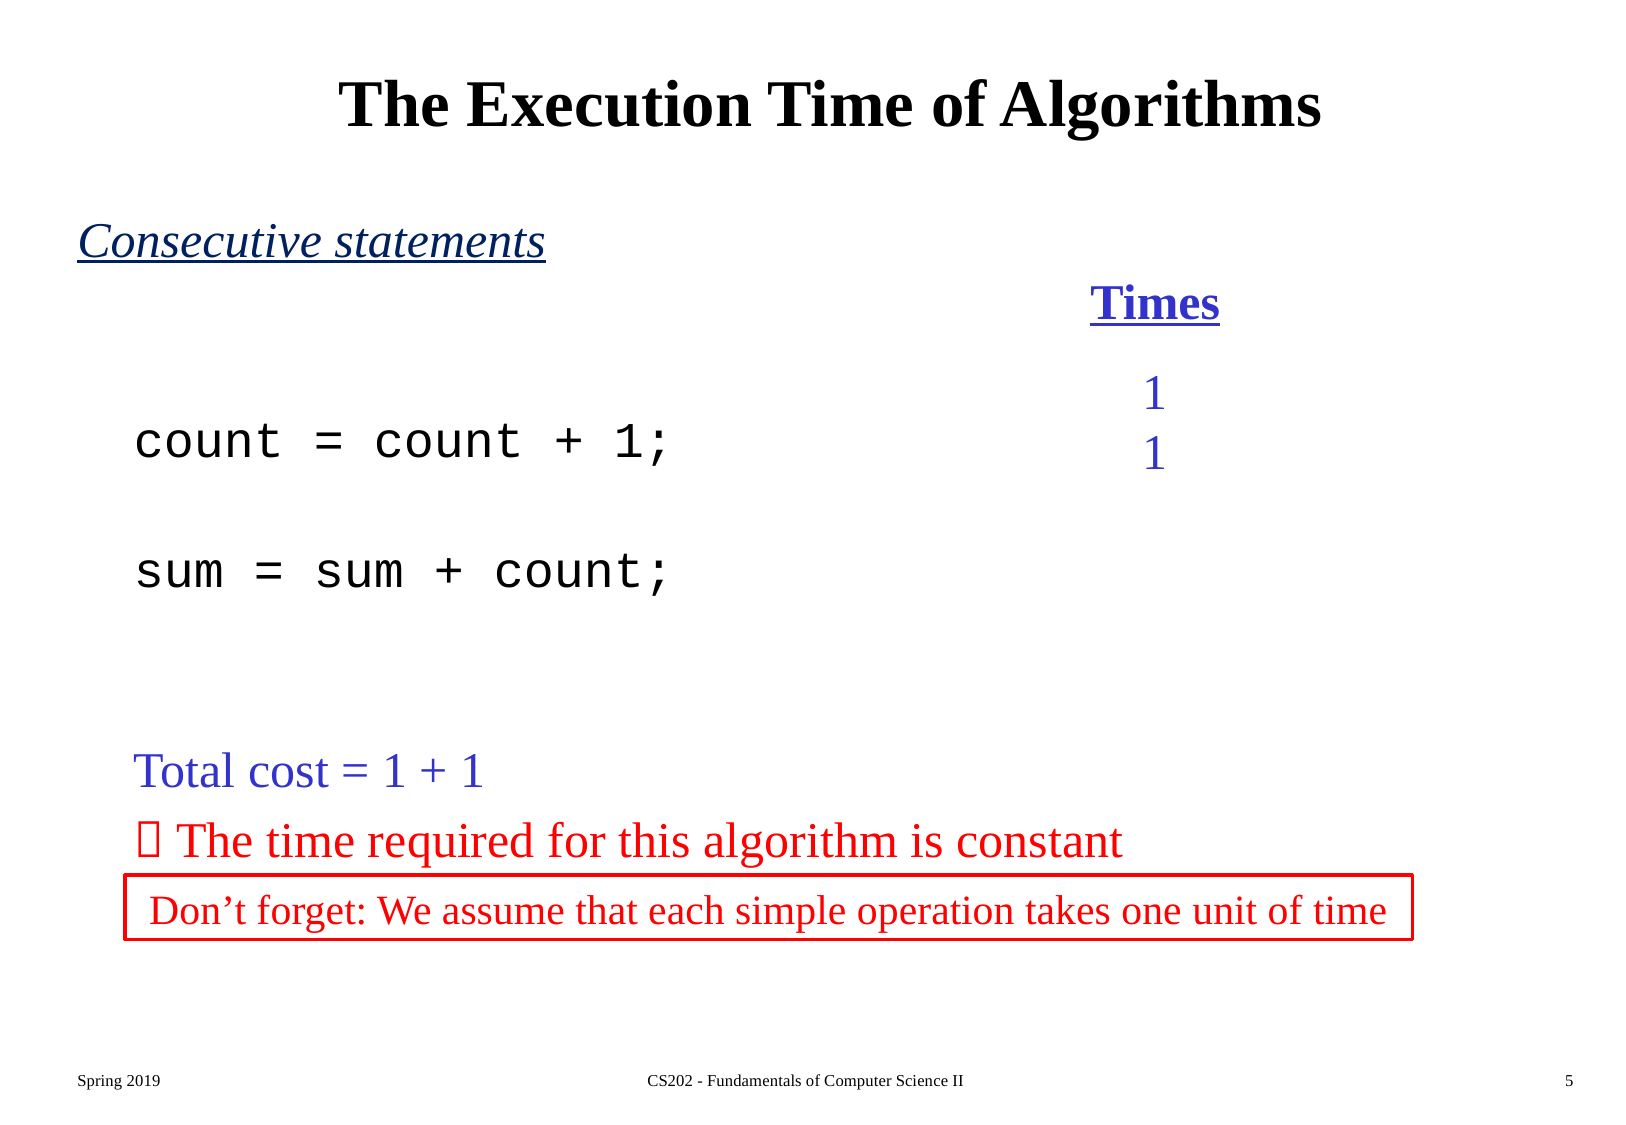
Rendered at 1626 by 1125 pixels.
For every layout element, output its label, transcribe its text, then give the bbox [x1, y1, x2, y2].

footer CS202 - Fundamentals of Computer Science II [500, 1062, 1111, 1101]
text_box Don’t forget: We assume that each simple operation takes one unit of time [124, 875, 1413, 940]
slide_number Spring 2019 [62, 1062, 402, 1101]
list Consecutive statements count = count + 1; sum = sum + count; Total cost = 1 + 1  The time required for this algorithm is constant [62, 200, 1163, 800]
title The Execution Time of Algorithms [62, 24, 1600, 175]
text_box Times 1 1 [1075, 262, 1236, 488]
slide_number 5 [1249, 1062, 1589, 1101]
